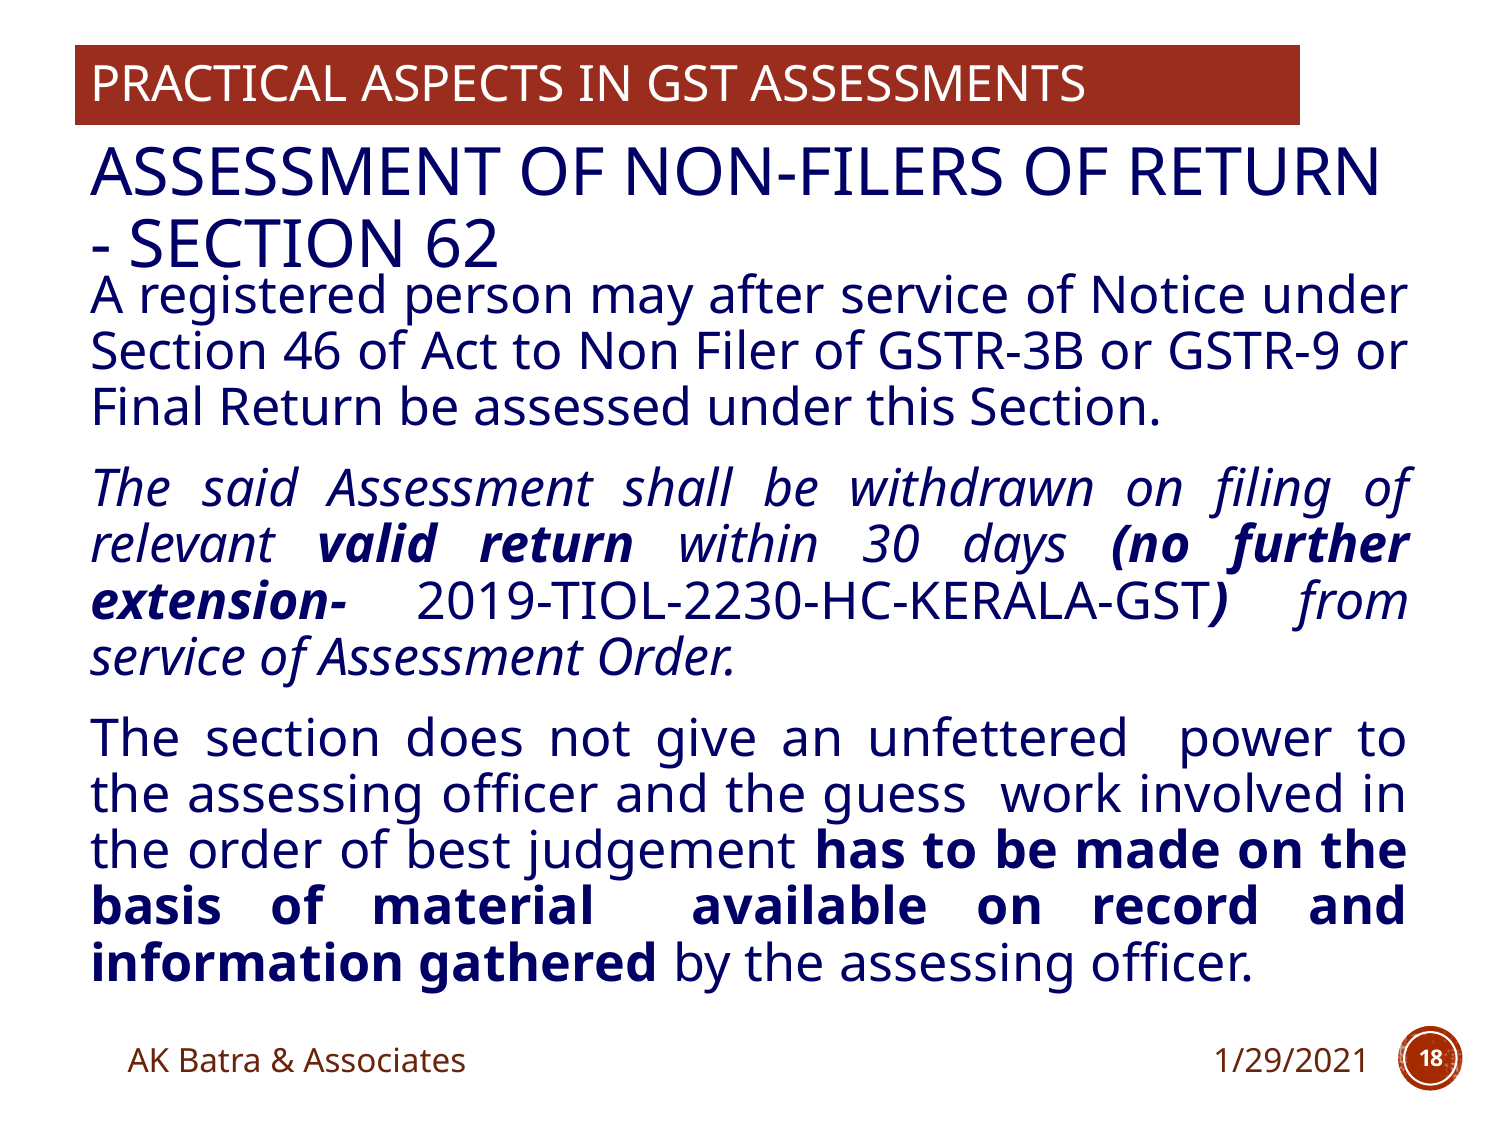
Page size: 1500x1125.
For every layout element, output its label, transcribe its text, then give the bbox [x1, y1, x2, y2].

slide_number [982, 1028, 1386, 1089]
list A registered person may after service of Notice under Section 46 of Act to Non Filer of GSTR-3B or GSTR-9 or Final Return be assessed under this Section. The said Assessment shall be withdrawn on filing of relevant valid return within 30 days (no further extension- 2019-TIOL-2230-HC-KERALA-GST) from service of Assessment Order. The section does not give an unfettered power to the assessing officer and the guess work involved in the order of best judgement has to be made on the basis of material available on record and information gathered by the assessing officer. [75, 260, 1425, 1027]
text_box PRACTICAL ASPECTS IN GST ASSESSMENTS [75, 45, 1300, 125]
footer AK Batra & Associates [112, 1028, 891, 1089]
slide_number 18 [1391, 1028, 1471, 1089]
title Assessment of non-filers of return - section 62 [75, 170, 1425, 250]
